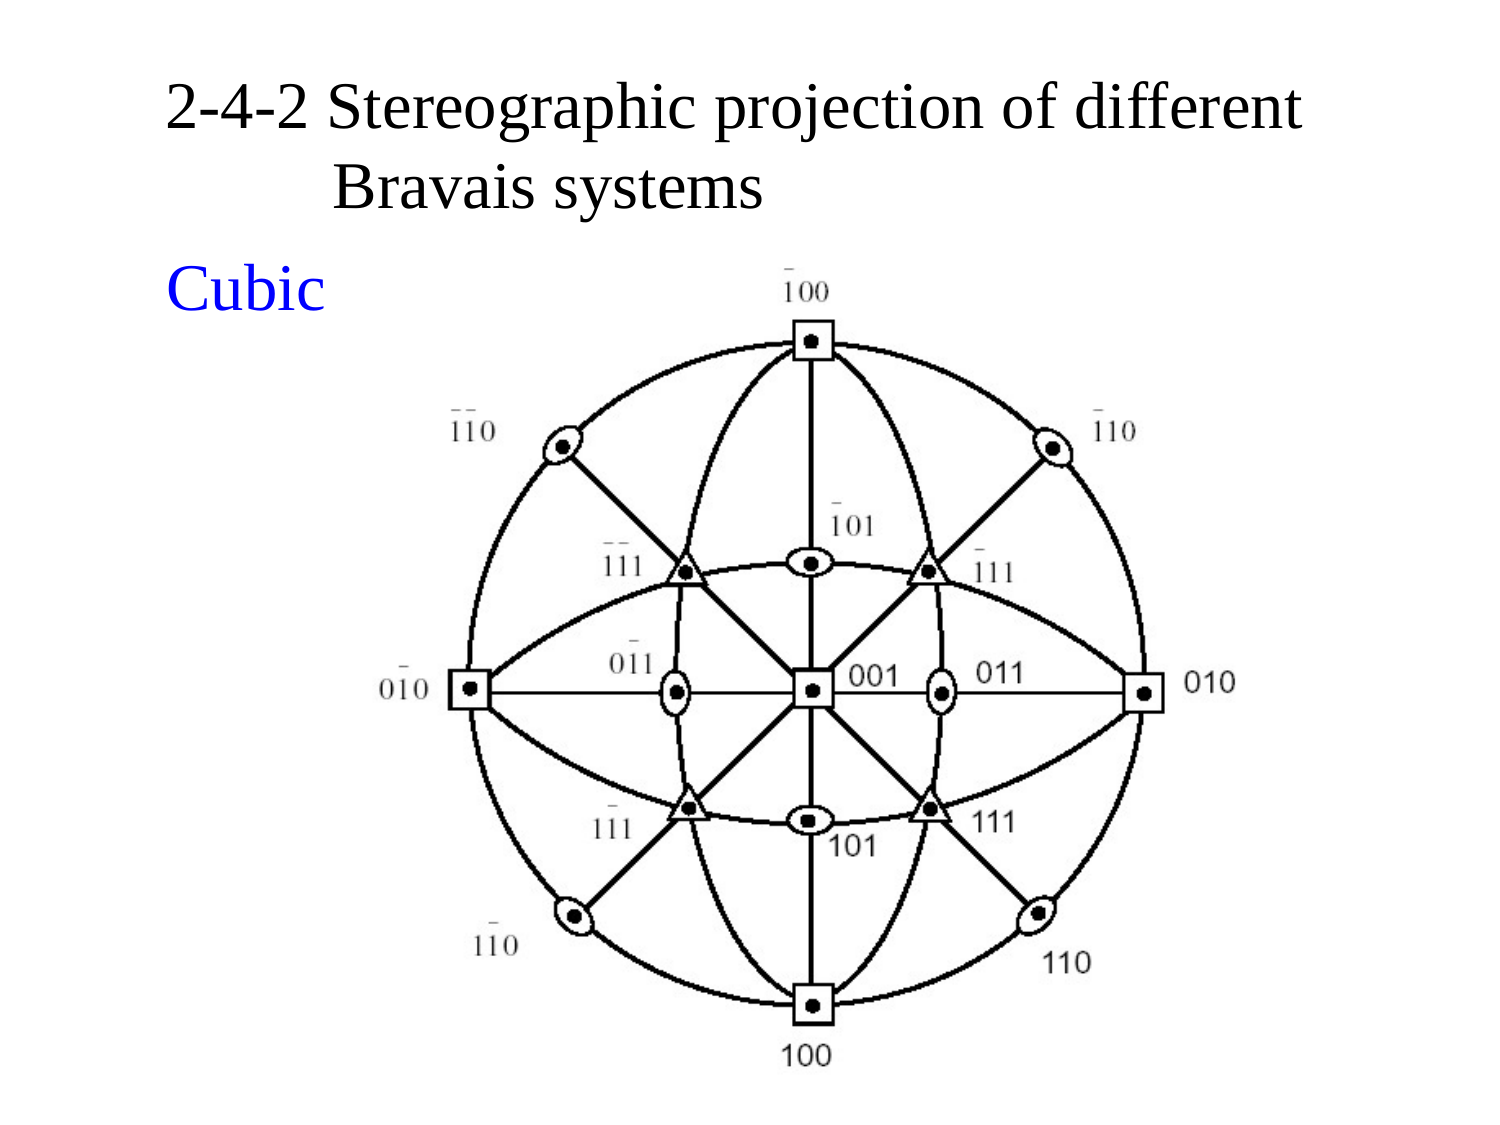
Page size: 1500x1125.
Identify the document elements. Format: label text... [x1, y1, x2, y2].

picture [359, 266, 1258, 1082]
text_box Cubic [151, 236, 341, 332]
text_box 2-4-2 Stereographic projection of different Bravais systems [150, 54, 1447, 230]
